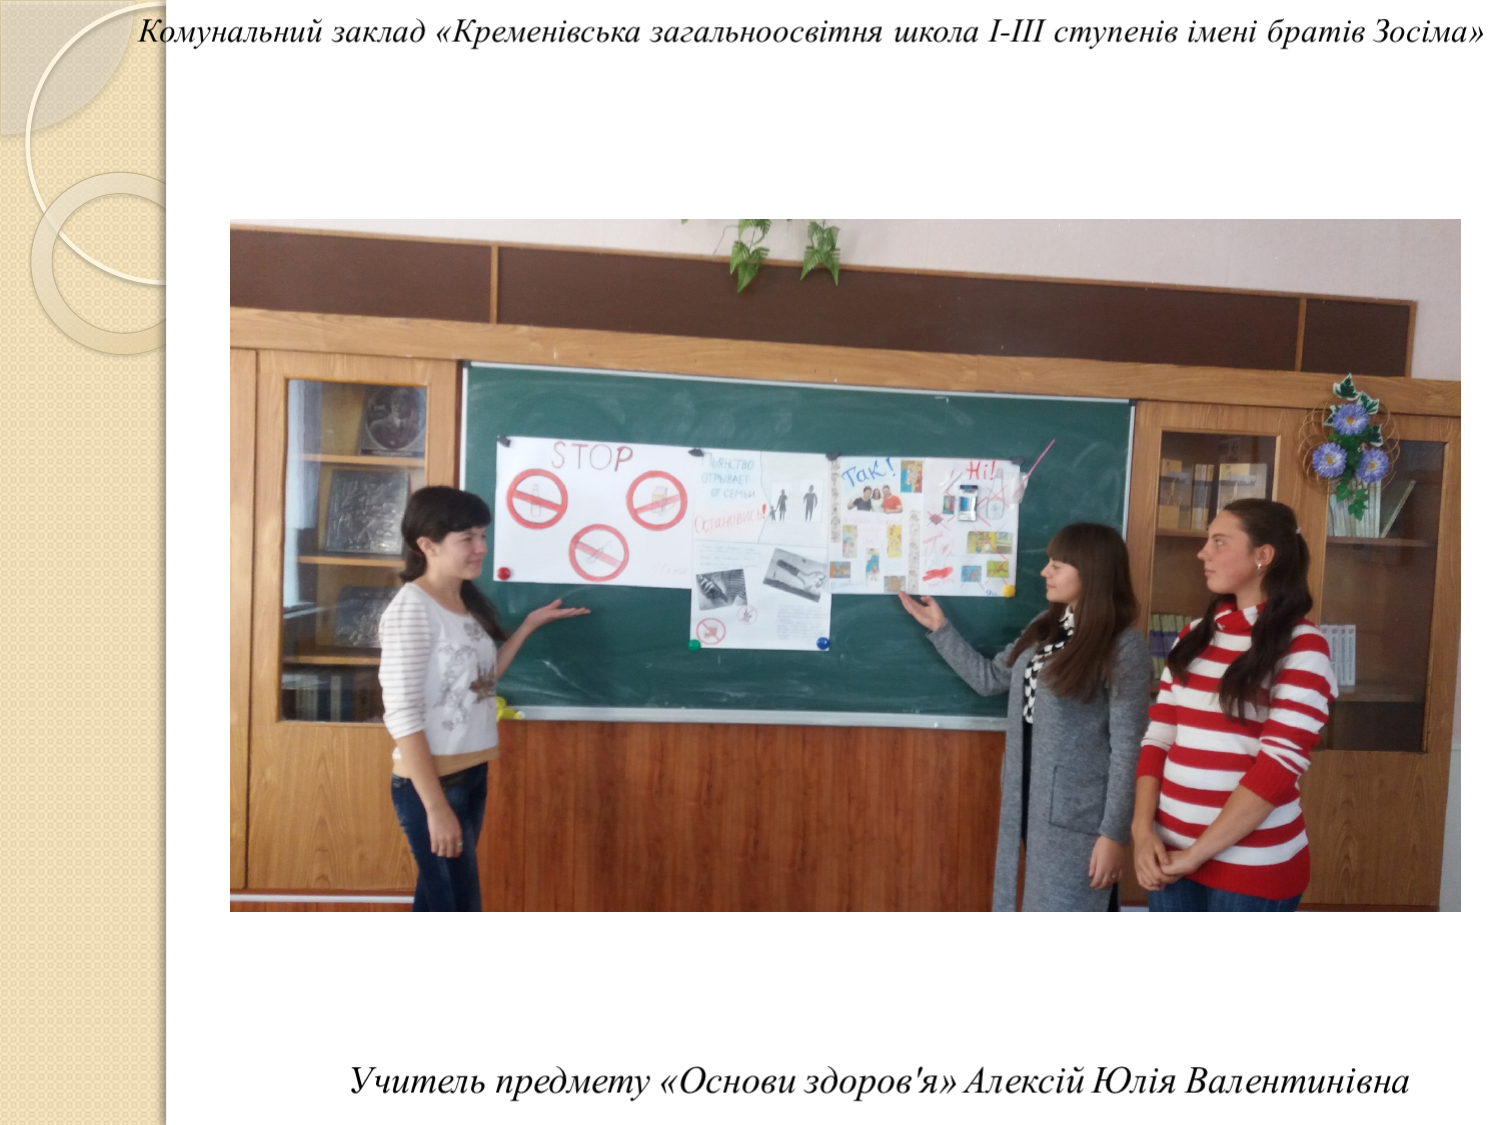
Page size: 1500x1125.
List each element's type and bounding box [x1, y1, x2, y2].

picture [118, 0, 1500, 71]
list [229, 219, 1461, 913]
picture [324, 1044, 1434, 1125]
